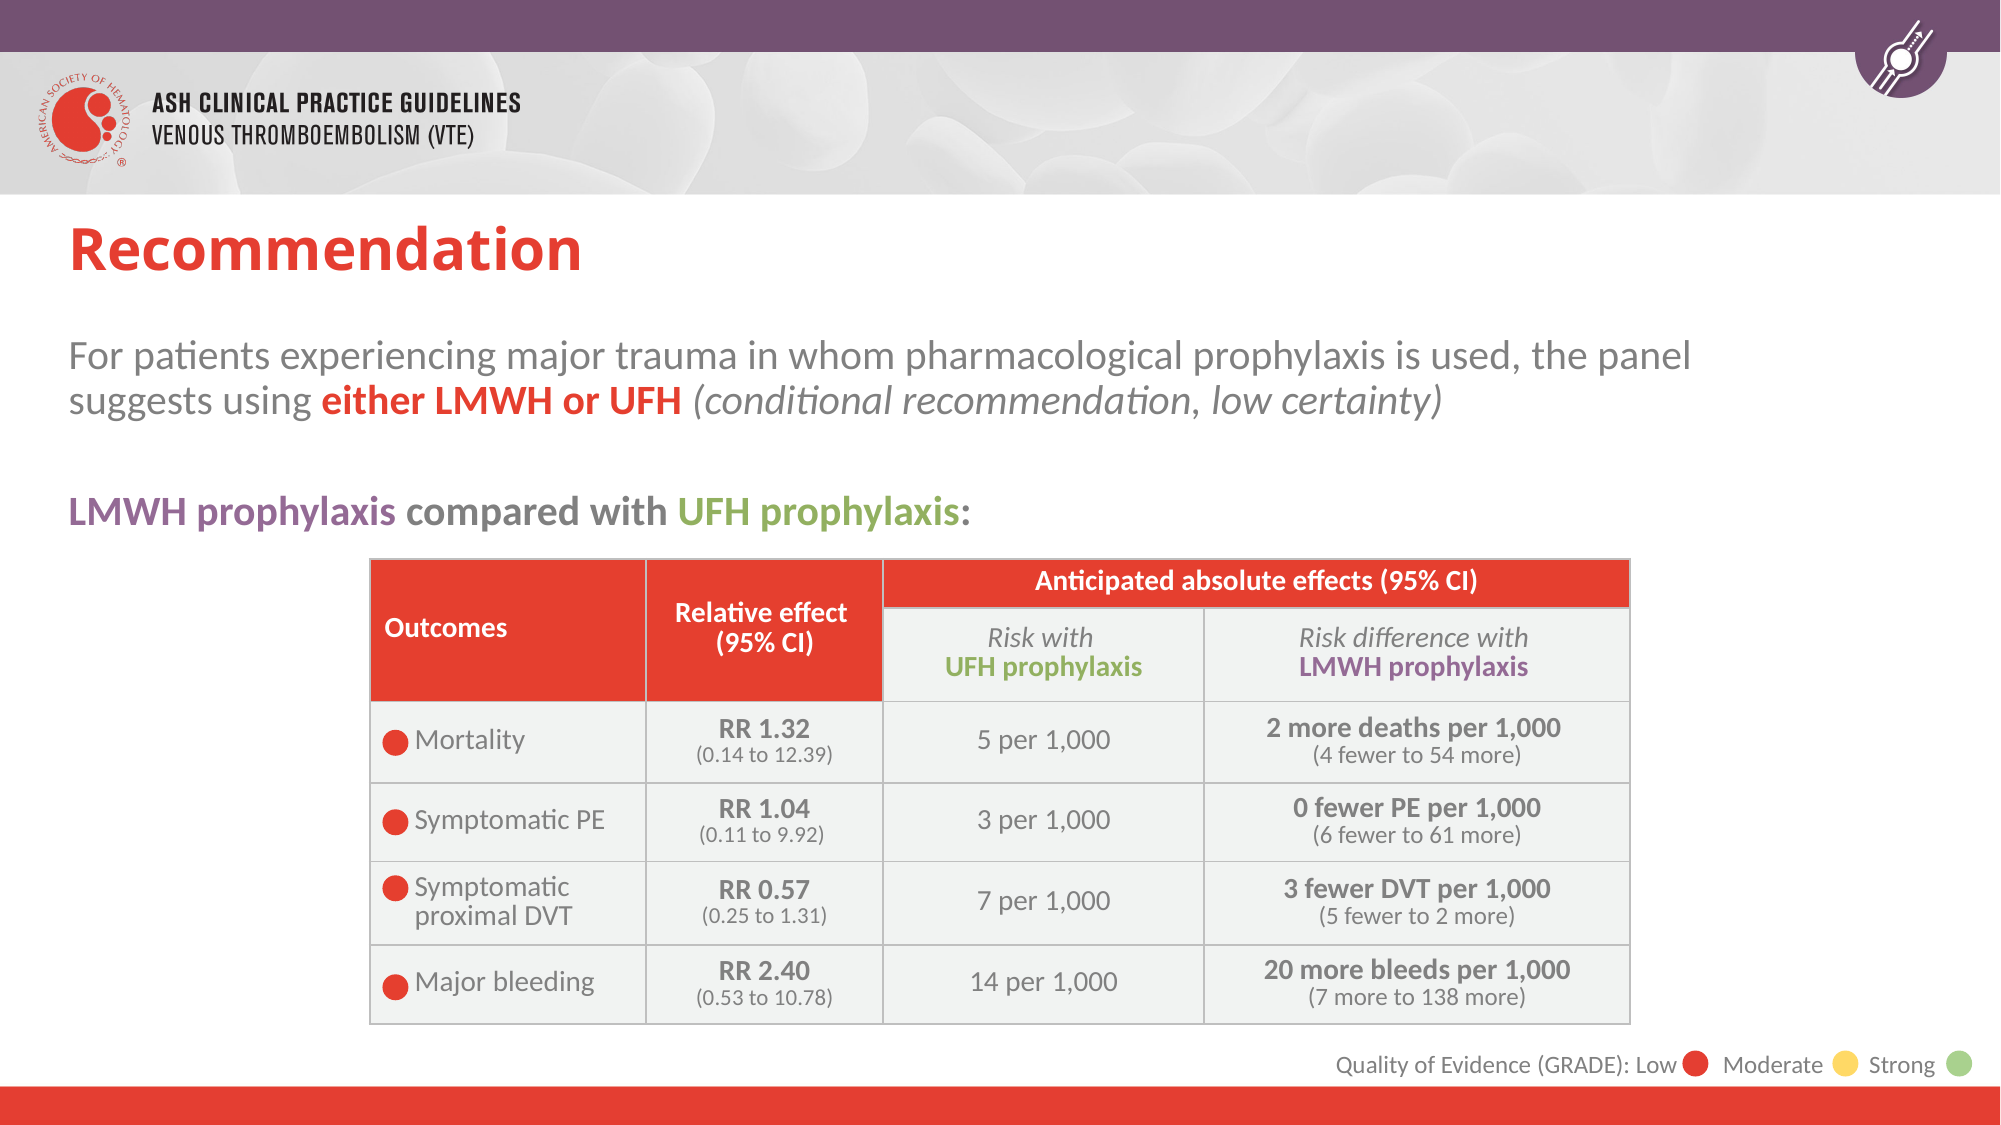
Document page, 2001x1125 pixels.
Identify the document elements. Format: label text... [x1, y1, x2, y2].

table_cell 3 per 1,000 [884, 784, 1203, 861]
title Recommendation [68, 219, 1869, 337]
table_cell RR 0.57 (0.25 to 1.31) [647, 862, 882, 944]
text_box Quality of Evidence (GRADE): Low Moderate Strong [1321, 1040, 2000, 1086]
table_cell 7 per 1,000 [884, 862, 1203, 944]
table_cell 2 more deaths per 1,000 (4 fewer to 54 more) [1205, 702, 1629, 782]
text_box [381, 728, 410, 757]
table_cell Risk difference with LMWH prophylaxis [1205, 609, 1629, 701]
table_cell 14 per 1,000 [884, 946, 1203, 1023]
text_box [381, 973, 410, 1002]
table_cell Symptomatic proximal DVT [371, 862, 645, 944]
table_cell RR 1.32 (0.14 to 12.39) [647, 702, 882, 782]
text_box [1831, 1049, 1860, 1078]
table_header Outcomes [371, 560, 645, 701]
text_box [929, 78, 2000, 394]
table_cell Risk with UFH prophylaxis [884, 609, 1203, 701]
text_box [381, 874, 410, 903]
table_cell RR 2.40 (0.53 to 10.78) [647, 946, 882, 1023]
list For patients experiencing major trauma in whom pharmacological prophylaxis is used, the panel suggests using either LMWH or UFH (conditional recommendation, low certainty) LMWH prophylaxis compared with UFH prophylaxis: [68, 333, 1821, 535]
text_box [1681, 1049, 1710, 1078]
table_cell Mortality [371, 702, 645, 782]
table_cell 0 fewer PE per 1,000 (6 fewer to 61 more) [1205, 784, 1629, 861]
text_box [1945, 1049, 1974, 1078]
table_header Anticipated absolute effects (95% CI) [884, 560, 1629, 607]
table_cell RR 1.04 (0.11 to 9.92) [647, 784, 882, 861]
table_cell 3 fewer DVT per 1,000 (5 fewer to 2 more) [1205, 862, 1629, 944]
table_cell 20 more bleeds per 1,000 (7 more to 138 more) [1205, 946, 1629, 1023]
text_box [381, 808, 410, 837]
table_cell Symptomatic PE [371, 784, 645, 861]
picture [0, 0, 2001, 1125]
table_cell 5 per 1,000 [884, 702, 1203, 782]
table_cell Major bleeding [371, 946, 645, 1023]
table_header Relative effect (95% CI) [647, 560, 882, 701]
